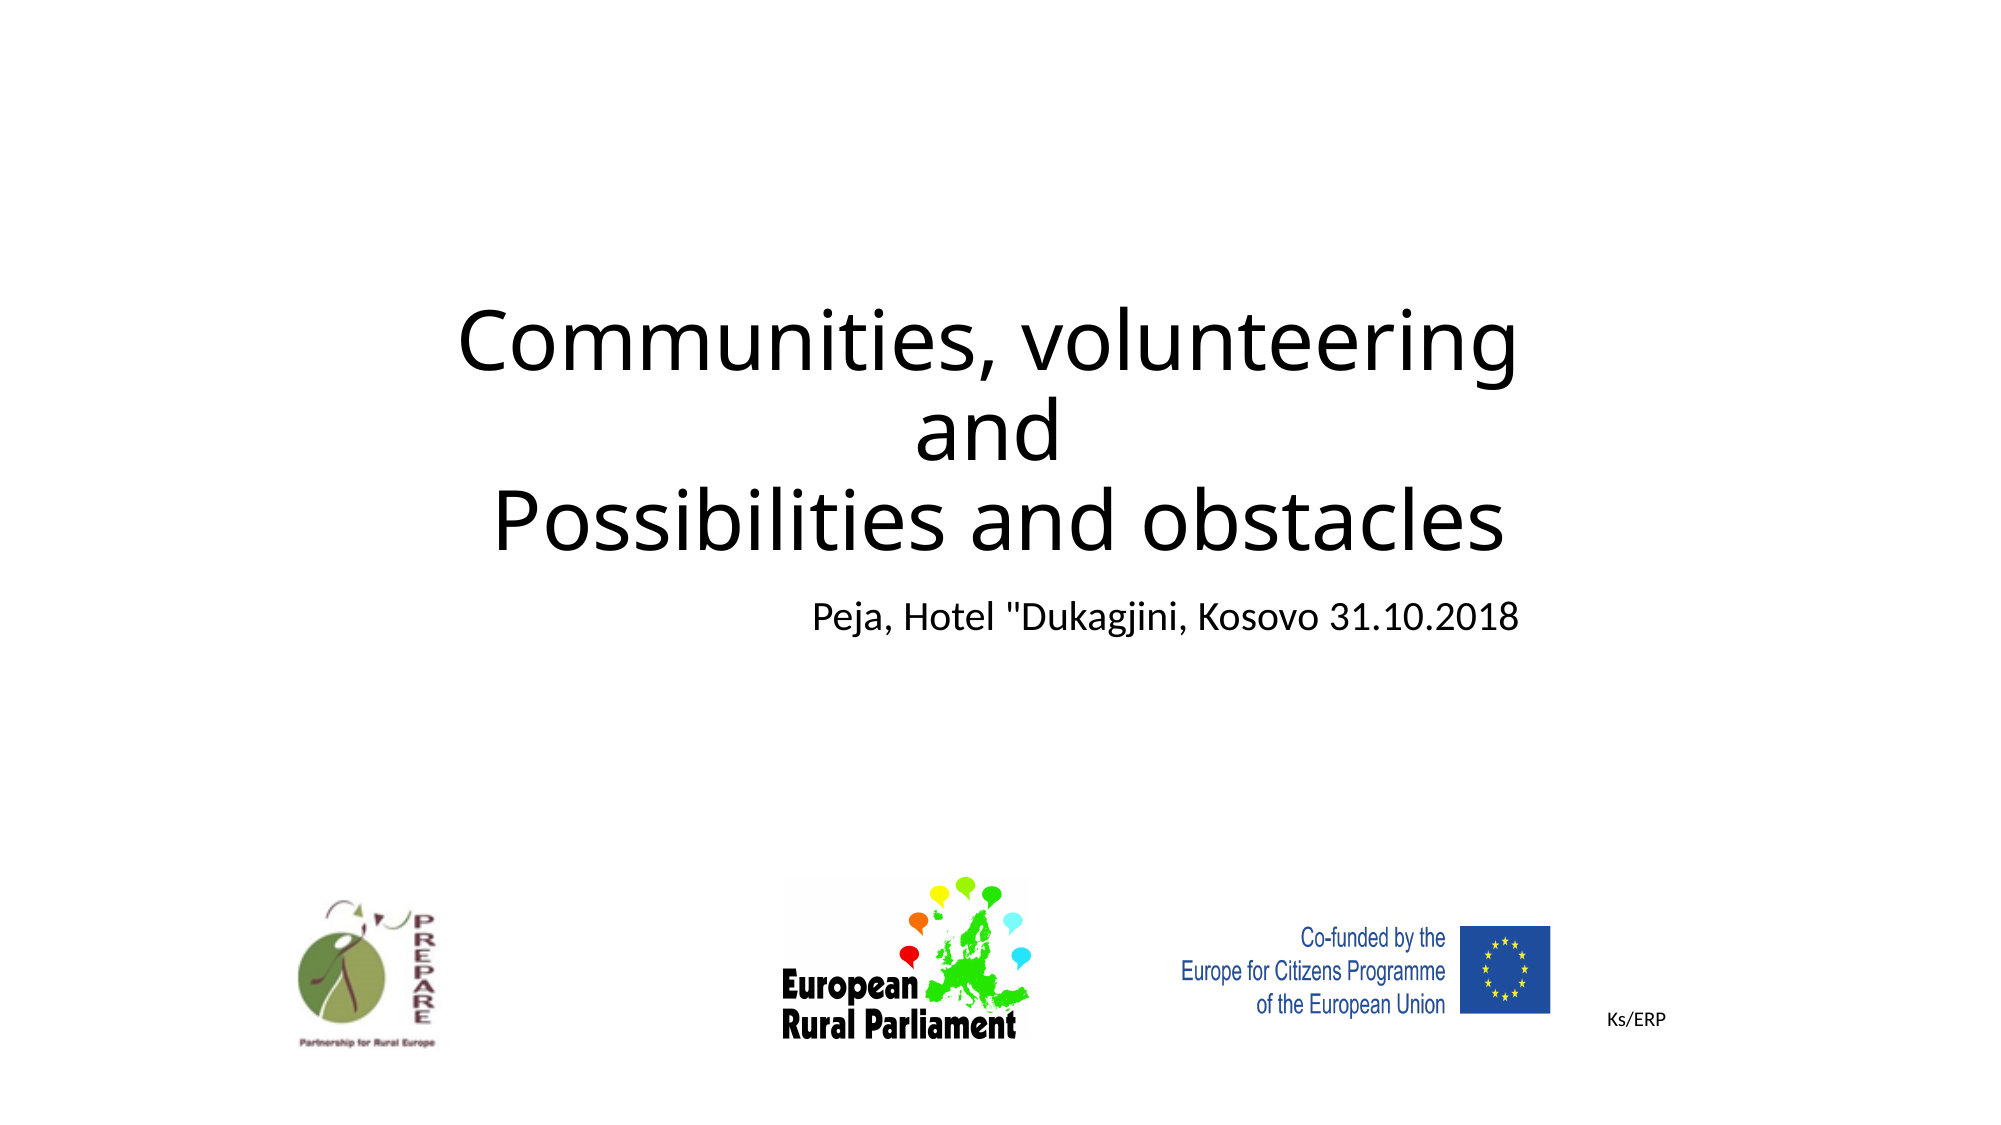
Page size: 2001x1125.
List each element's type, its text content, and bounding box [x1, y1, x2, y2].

picture [1165, 899, 1567, 1039]
picture [783, 877, 1031, 1039]
subtitle Peja, Hotel "Dukagjini, Kosovo 31.10.2018 [249, 590, 1750, 863]
text_box Ks/ERP [1592, 998, 1682, 1039]
picture [297, 877, 457, 1076]
title Communities, volunteering and Possibilities and obstacles [249, 184, 1750, 576]
